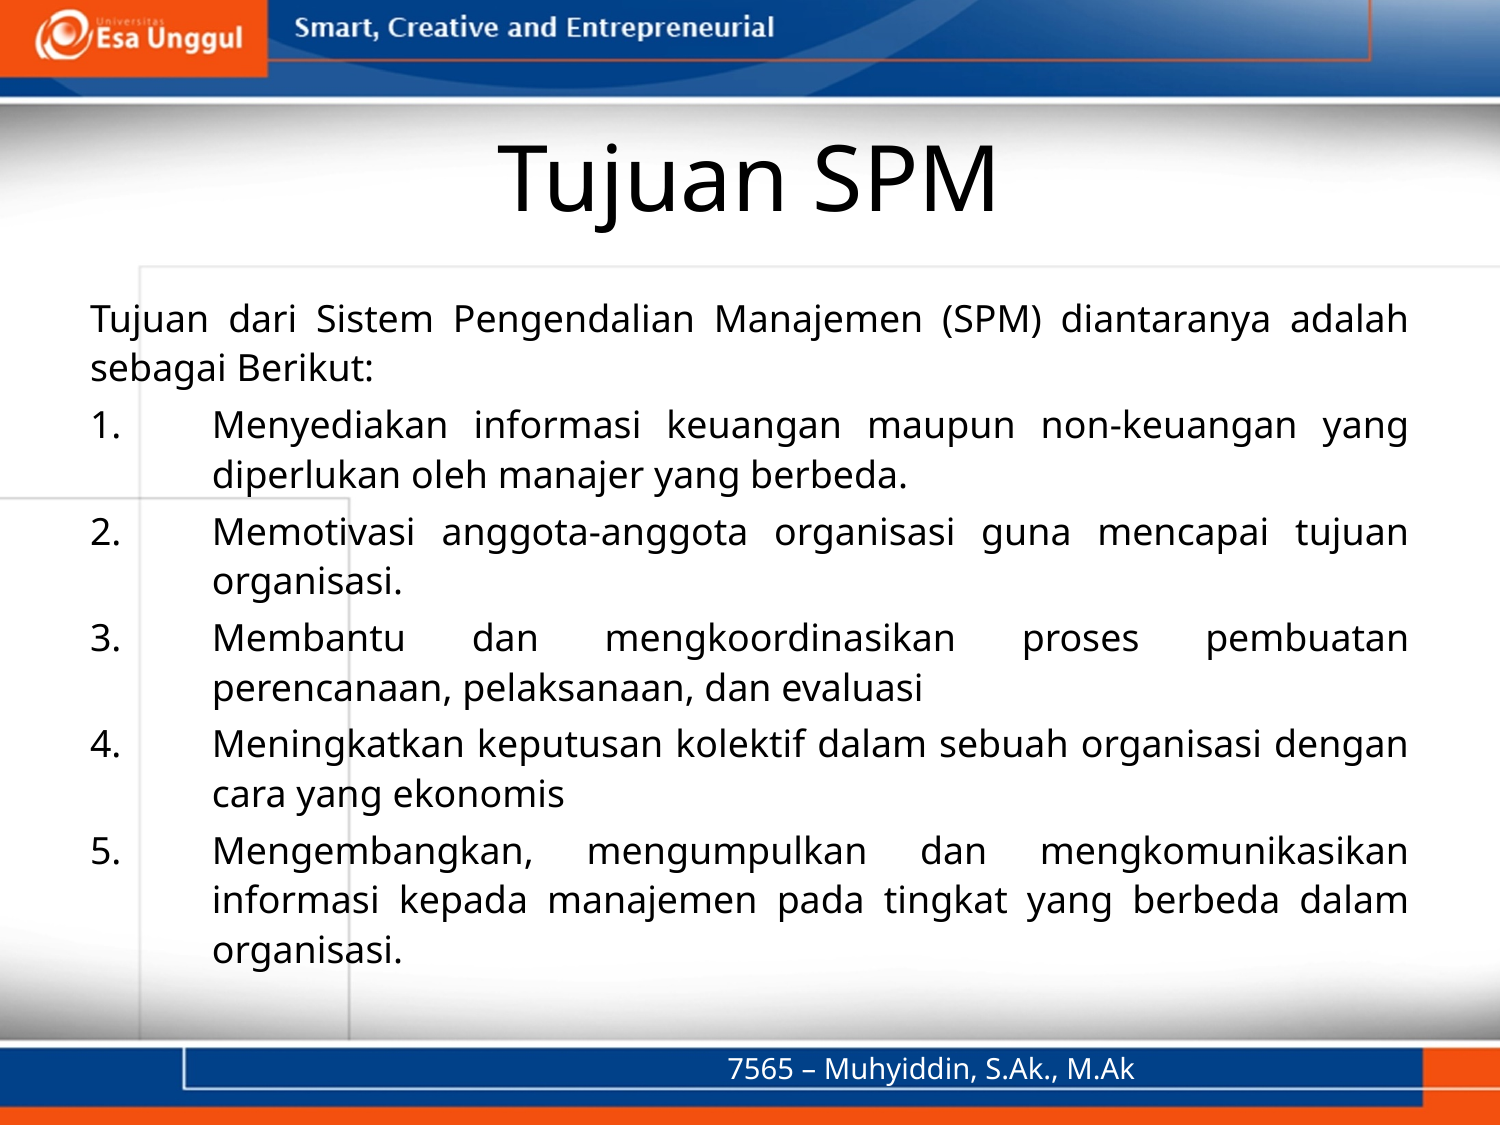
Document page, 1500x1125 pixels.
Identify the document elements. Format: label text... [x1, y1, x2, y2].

footer 7565 – Muhyiddin, S.Ak., M.Ak [712, 1042, 1188, 1103]
picture [0, 0, 1500, 1125]
title Tujuan SPM [75, 99, 1425, 250]
list Tujuan dari Sistem Pengendalian Manajemen (SPM) diantaranya adalah sebagai Berikut: Menyediakan informasi keuangan maupun non-keuangan yang diperlukan oleh manajer yang berbeda. Memotivasi anggota-anggota organisasi guna mencapai tujuan organisasi. Membantu dan mengkoordinasikan proses pembuatan perencanaan, pelaksanaan, dan evaluasi Meningkatkan keputusan kolektif dalam sebuah organisasi dengan cara yang ekonomis Mengembangkan, mengumpulkan dan mengkomunikasikan informasi kepada manajemen pada tingkat yang berbeda dalam organisasi. [75, 282, 1425, 1025]
